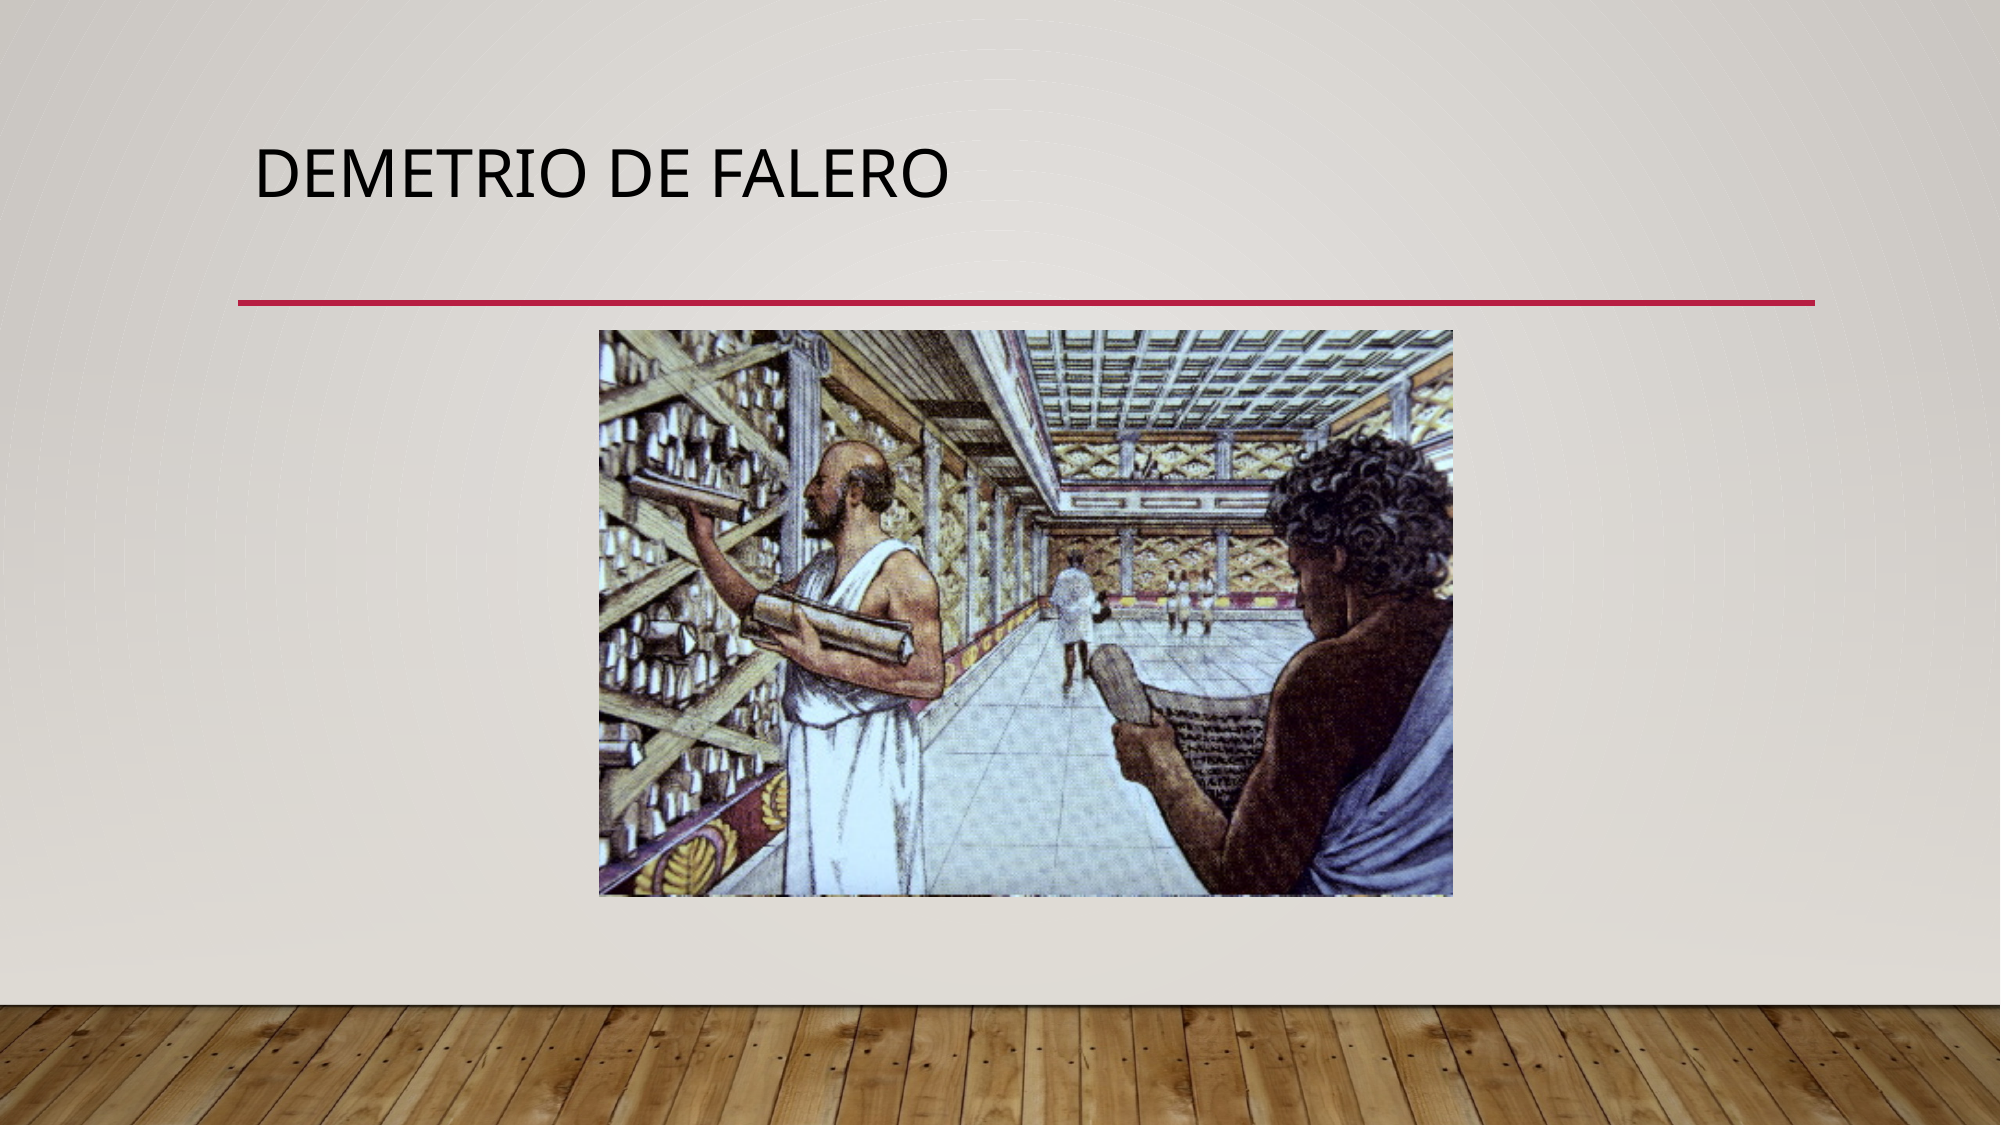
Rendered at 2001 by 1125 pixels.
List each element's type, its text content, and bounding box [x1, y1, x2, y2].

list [598, 330, 1453, 897]
picture [0, 1005, 2000, 1125]
title Demetrio de falero [238, 131, 1814, 305]
